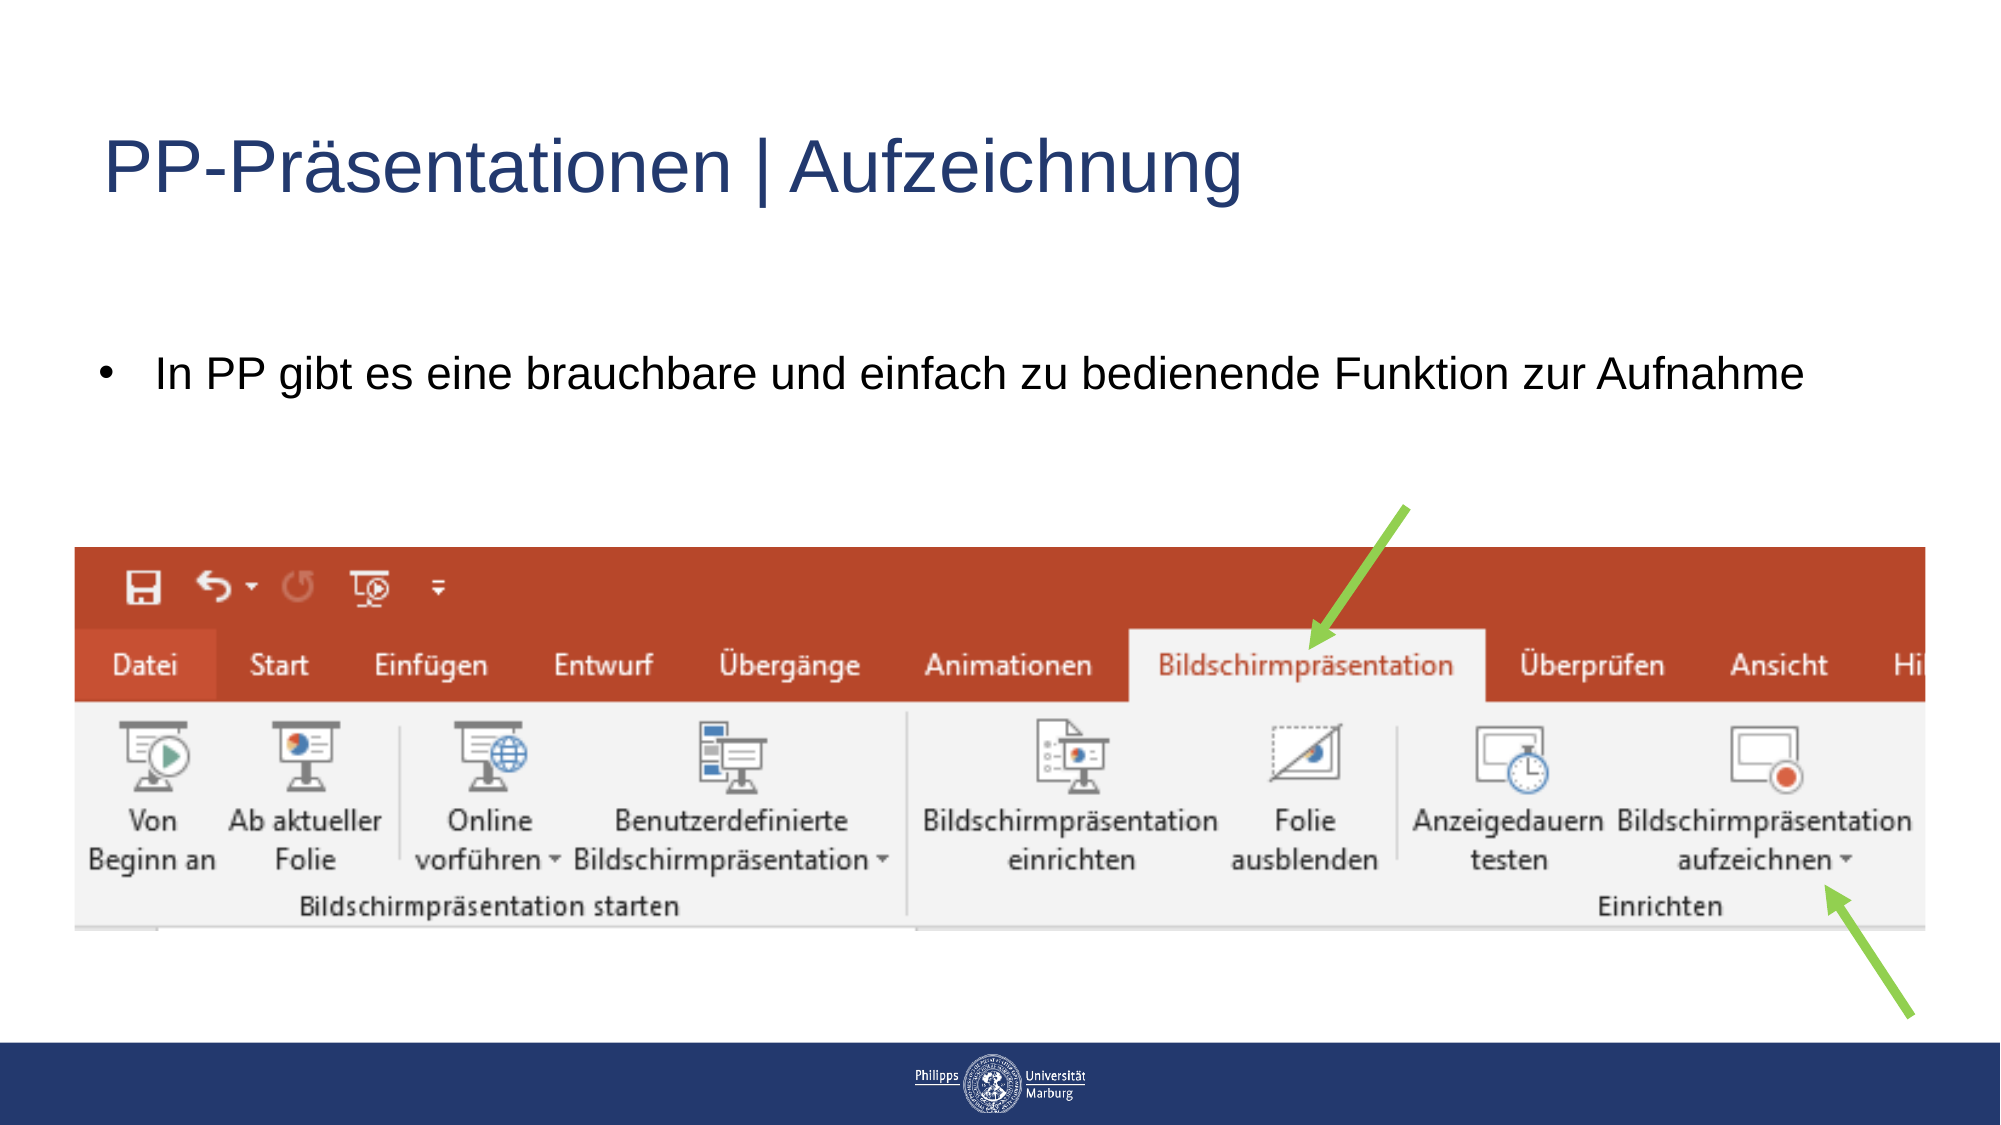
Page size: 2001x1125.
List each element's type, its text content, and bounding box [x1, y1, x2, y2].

picture [74, 547, 1926, 931]
text_box In PP gibt es eine brauchbare und einfach zu bedienende Funktion zur Aufnahme [83, 336, 1834, 407]
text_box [1824, 884, 1912, 1017]
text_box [1308, 506, 1407, 650]
title PP-Präsentationen | Aufzeichnung [88, 59, 1912, 278]
